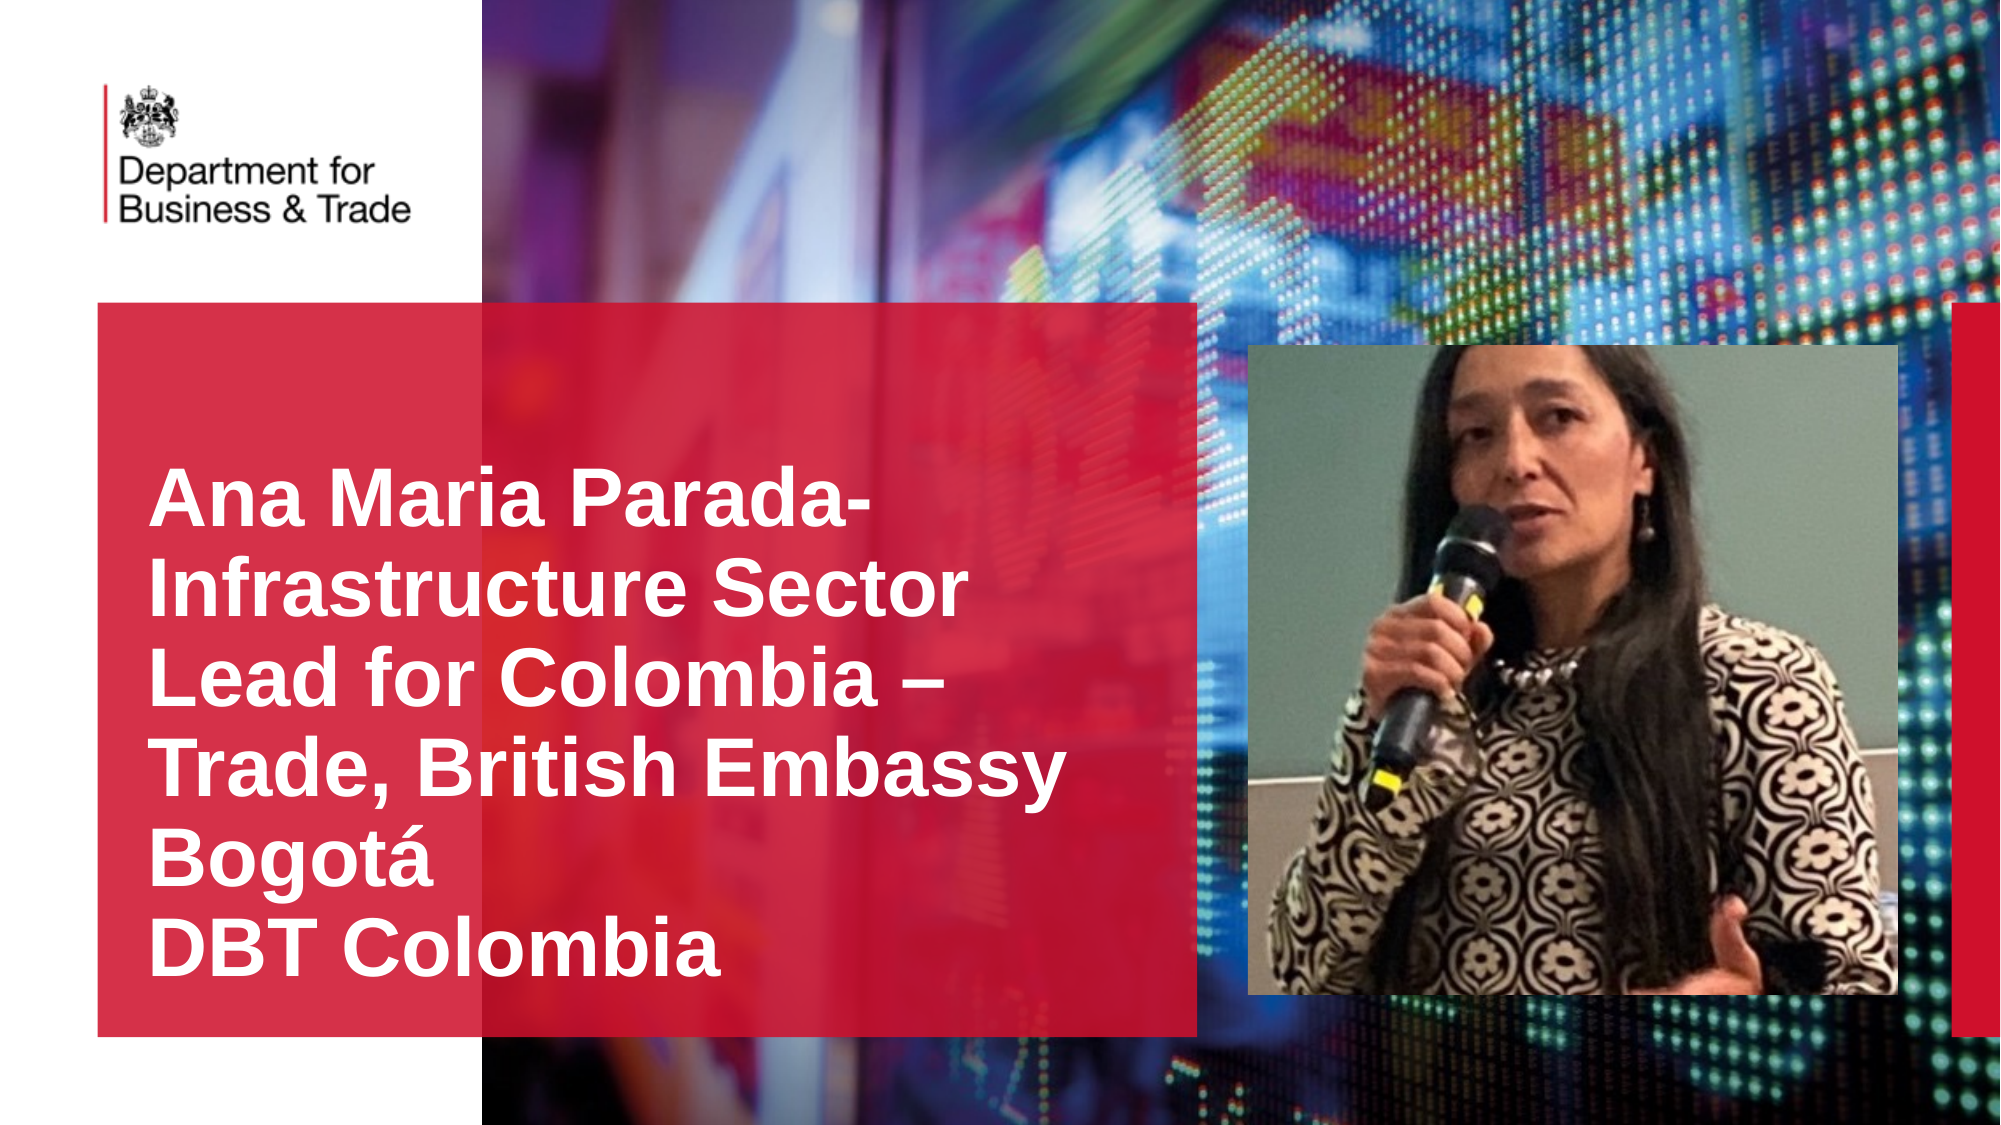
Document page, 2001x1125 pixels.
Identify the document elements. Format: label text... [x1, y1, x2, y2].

title Ana Maria Parada- Infrastructure Sector Lead for Colombia – Trade, British Embassy Bogotá DBT Colombia [132, 348, 1163, 1003]
picture [482, 0, 2000, 1125]
picture [45, 26, 470, 282]
